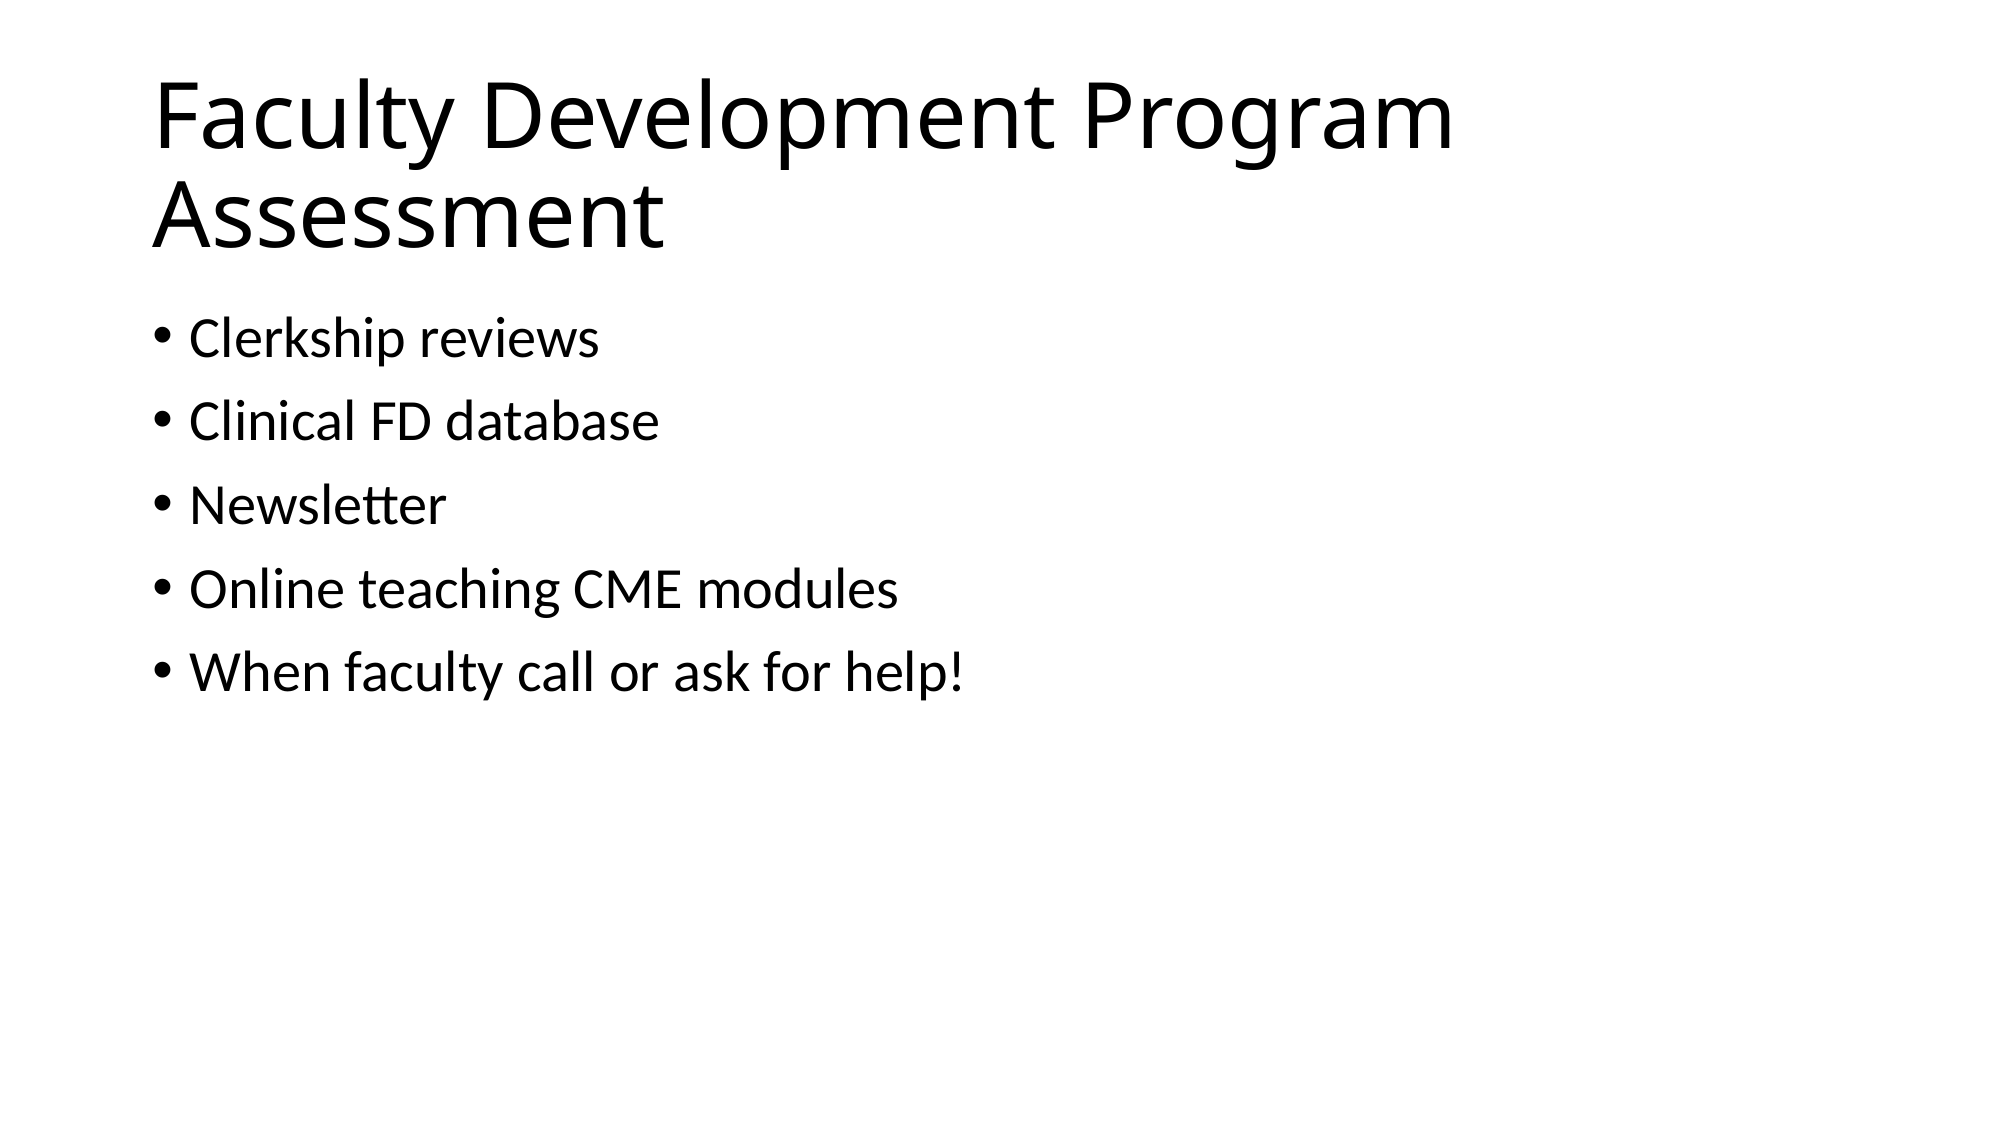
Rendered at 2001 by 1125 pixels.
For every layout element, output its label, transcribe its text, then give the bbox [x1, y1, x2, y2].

list Clerkship reviews Clinical FD database Newsletter Online teaching CME modules When faculty call or ask for help! [137, 299, 1863, 1014]
title Faculty Development Program Assessment [137, 59, 1863, 278]
